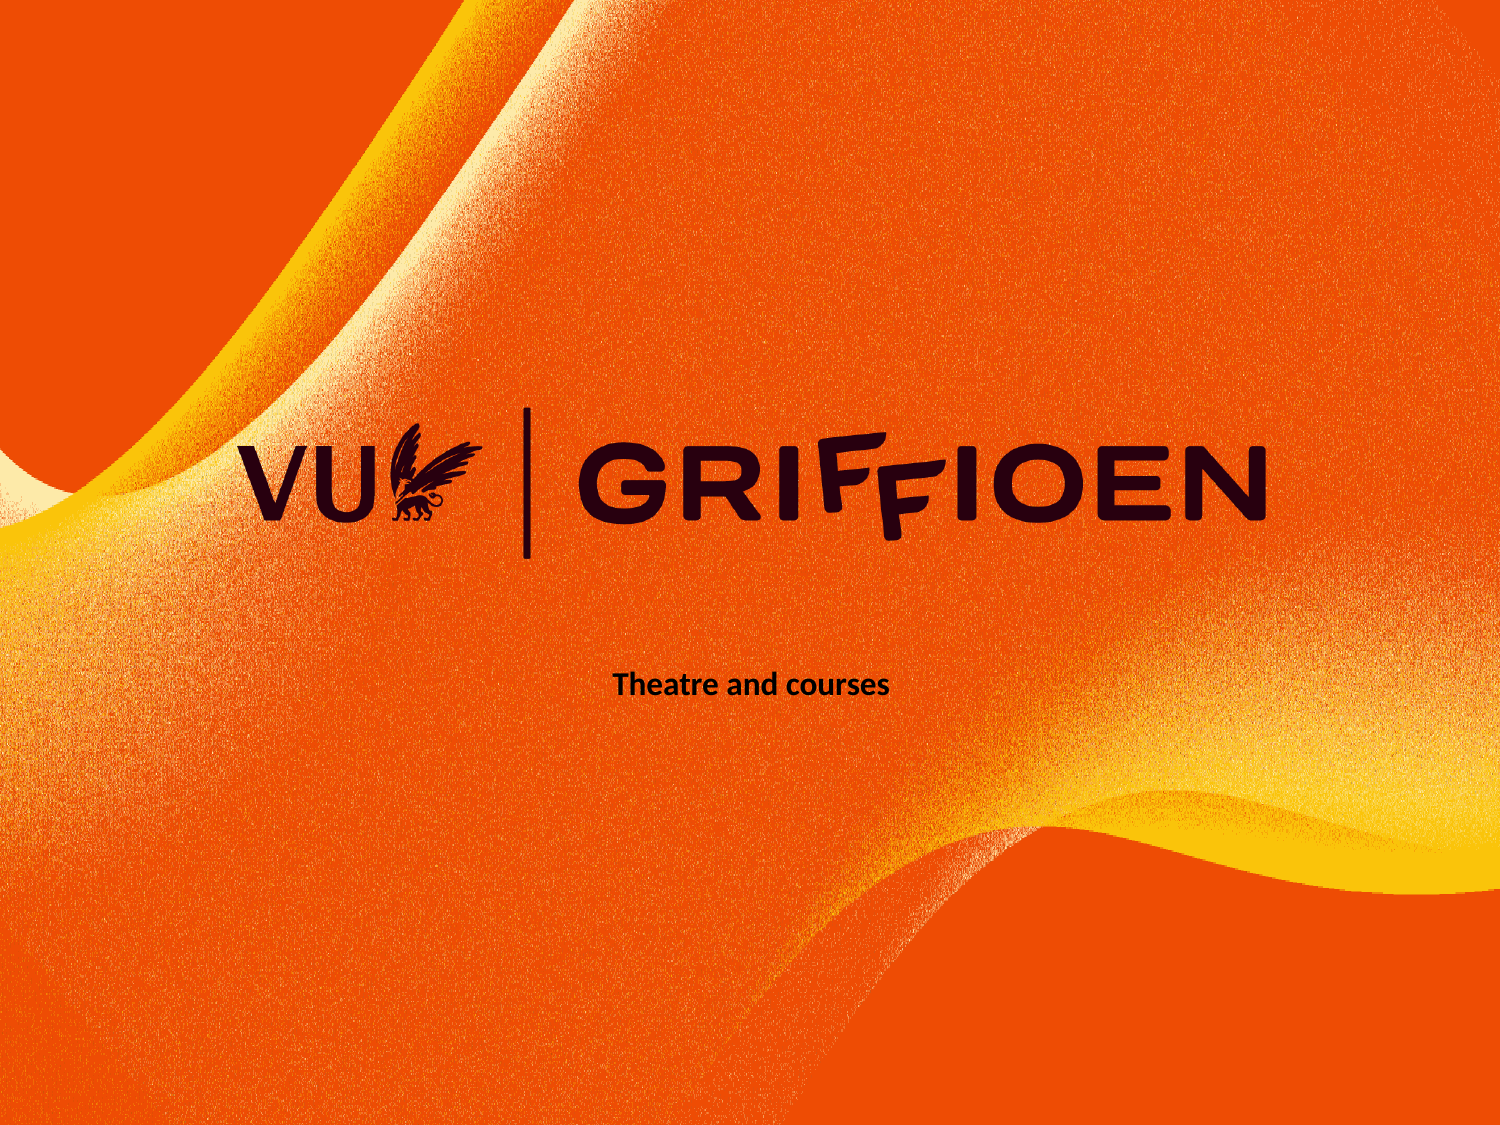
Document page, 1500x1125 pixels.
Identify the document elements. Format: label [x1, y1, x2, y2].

text_box [0, 0, 1500, 1125]
